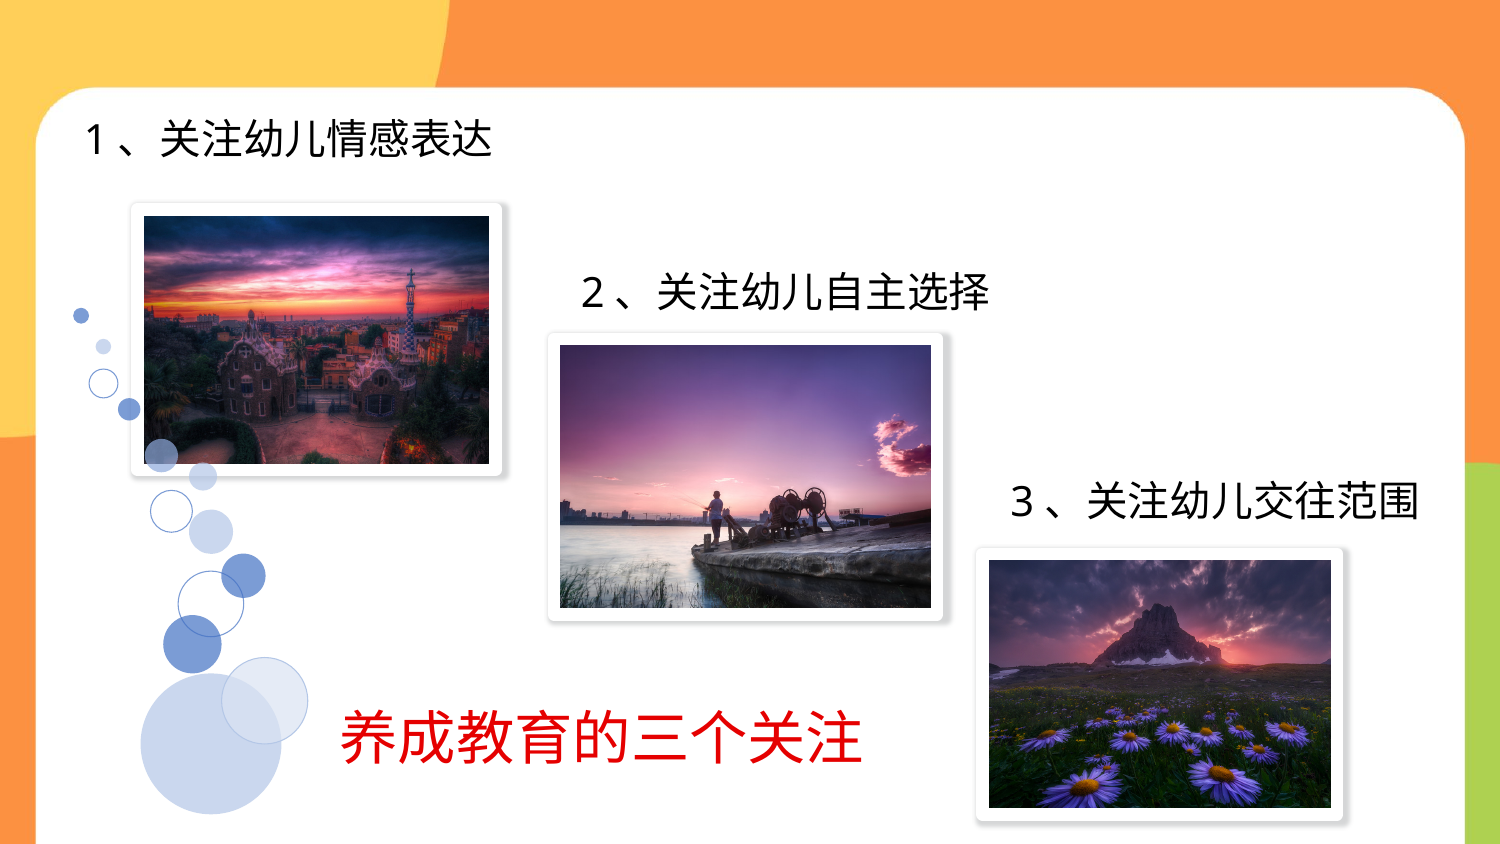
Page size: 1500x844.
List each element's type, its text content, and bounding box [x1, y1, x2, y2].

text_box [220, 552, 267, 599]
text_box [88, 367, 119, 399]
text_box [187, 461, 219, 492]
picture [0, 0, 1500, 844]
text_box [162, 617, 223, 675]
text_box [177, 570, 245, 638]
text_box [143, 437, 180, 474]
text_box [139, 672, 283, 816]
text_box [137, 209, 496, 470]
text_box [72, 306, 91, 325]
text_box 2、关注幼儿自主选择 [566, 243, 1006, 324]
text_box [982, 553, 1338, 815]
text_box 3、关注幼儿交往范围 [995, 452, 1435, 533]
text_box [553, 338, 937, 615]
text_box [116, 397, 142, 422]
text_box [220, 656, 309, 746]
text_box 养成教育的三个关注 [324, 673, 879, 780]
text_box [187, 508, 235, 555]
text_box [94, 337, 113, 356]
text_box 1、关注幼儿情感表达 [69, 90, 509, 170]
text_box [149, 489, 194, 534]
